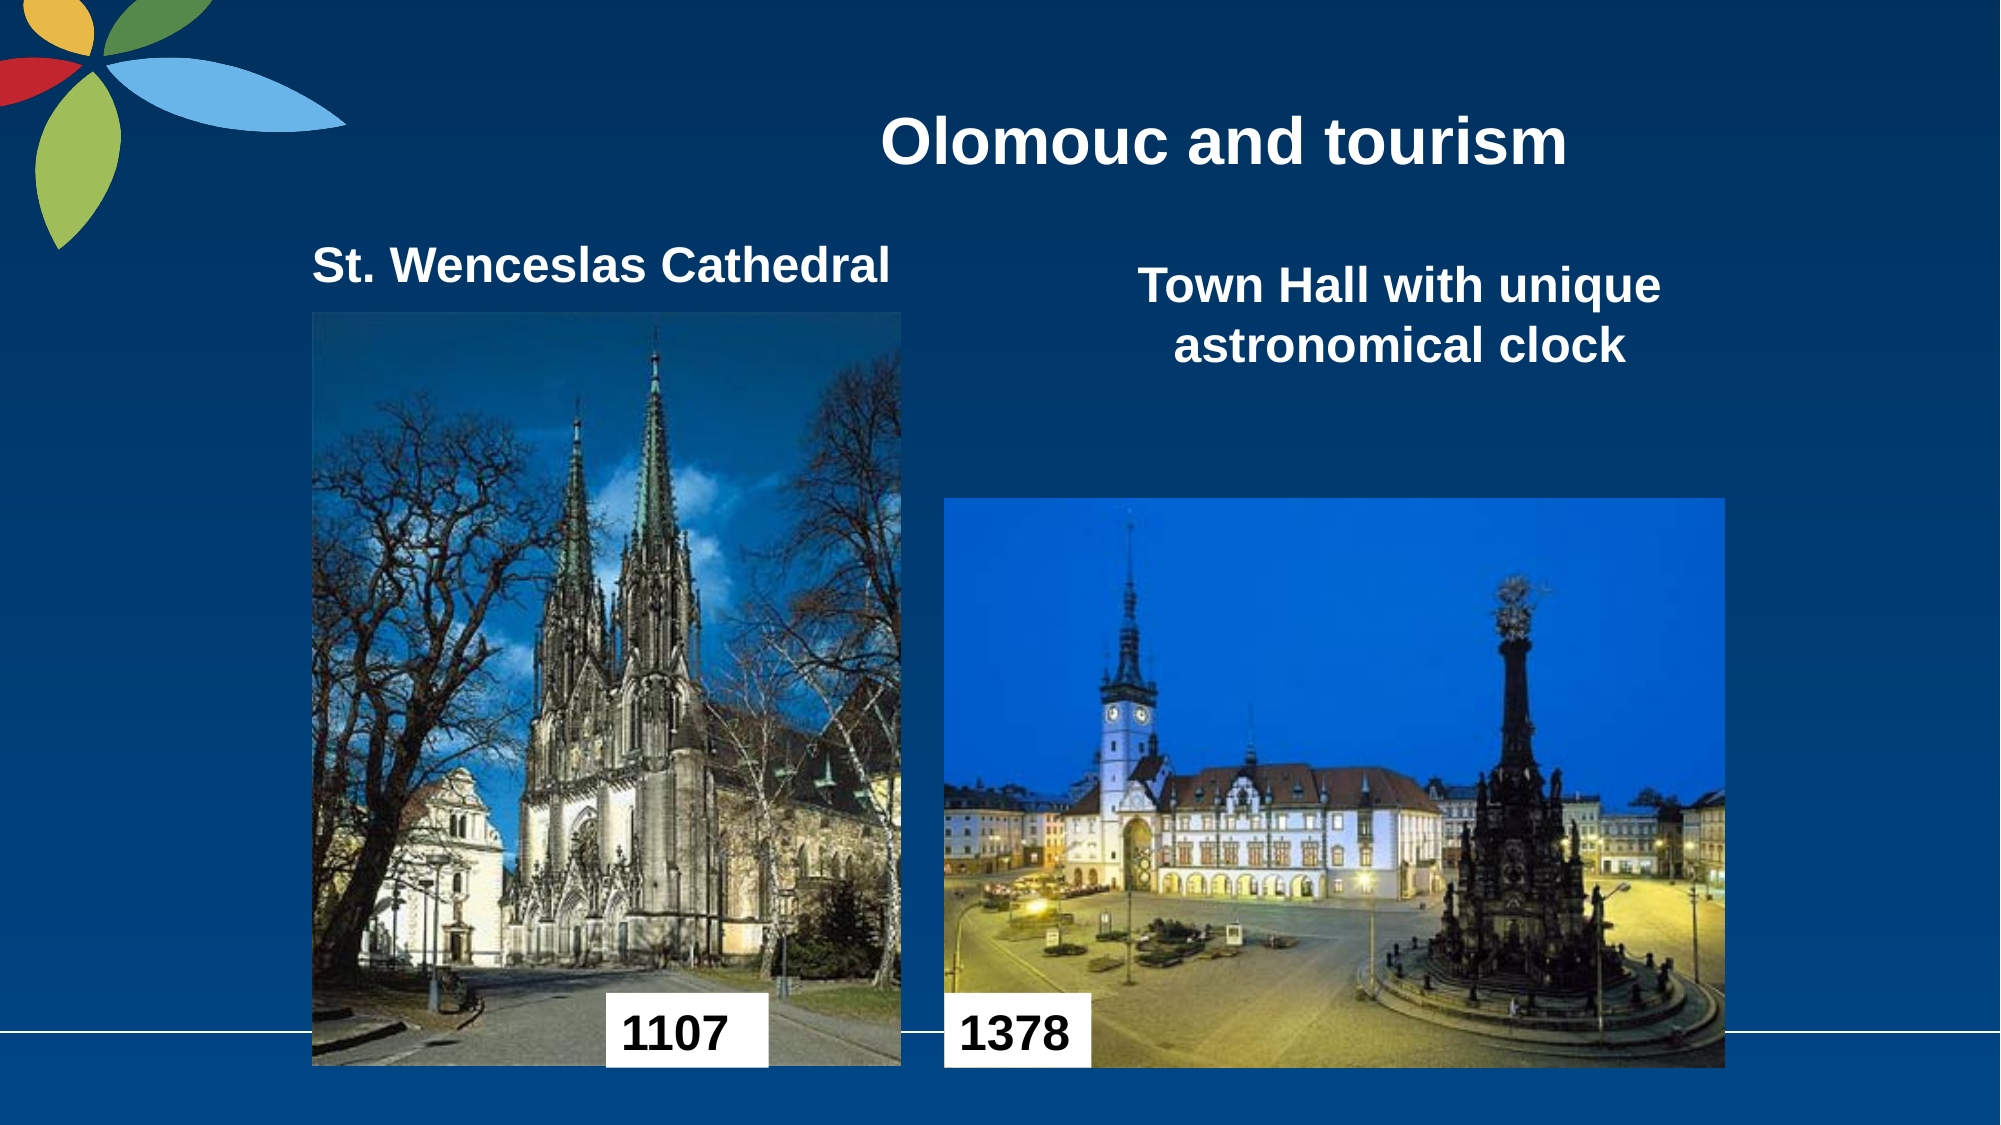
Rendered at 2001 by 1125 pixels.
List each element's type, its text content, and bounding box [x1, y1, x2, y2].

picture [944, 498, 1725, 1068]
picture [312, 312, 901, 1066]
text_box Olomouc and tourism [774, 62, 1675, 213]
text_box St. Wenceslas Cathedral [284, 224, 922, 360]
text_box Town Hall with unique astronomical clock [1074, 245, 1725, 380]
picture [0, 0, 347, 250]
